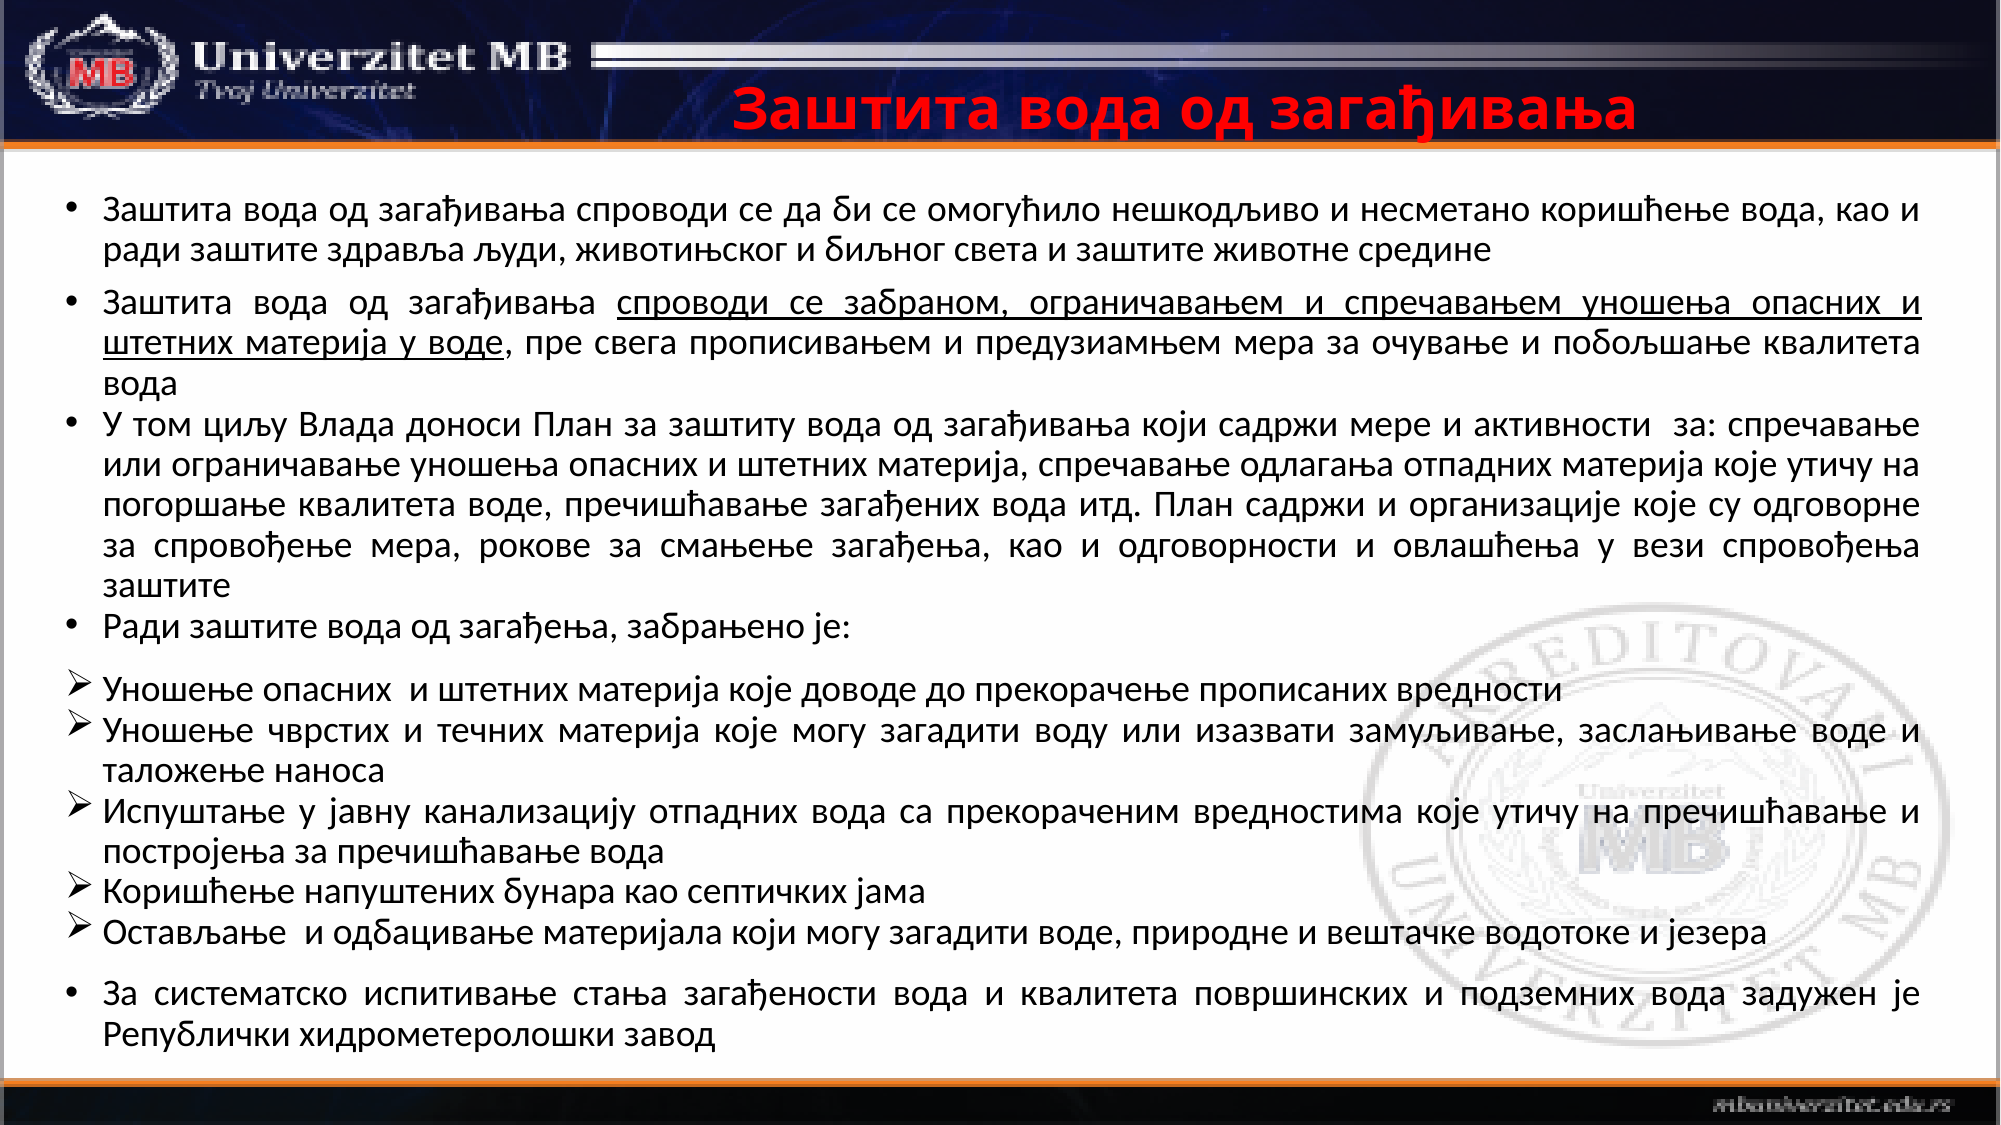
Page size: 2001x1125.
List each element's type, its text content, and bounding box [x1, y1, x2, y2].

picture [0, 0, 2001, 1125]
list Заштита вода од загађивања спроводи се да би се омогућило нешкодљиво и несметано коришћење вода, као и ради заштите здравља људи, животињског и биљног света и заштите животне средине Заштита вода од загађивања спроводи се забраном, ограничавањем и спречавањем уношења опасних и штетних материја у воде, пре свега прописивањем и предузиамњем мера за очување и побољшање квалитета вода У том циљу Влада доноси План за заштиту вода од загађивања који садржи мере и активности за: спречавање или ограничавање уношења опасних и штетних материја, спречавање одлагања отпадних материја које утичу на погоршање квалитета воде, пречишћавање загађених вода итд. План садржи и организације које су одговорне за спровођење мера, рокове за смањење загађења, као и одговорности и овлашћења у вези спровођења заштите Ради заштите вода од загађења, забрањено је: Уношење опасних и штетних материја које доводе до прекорачење прописаних вредности Уношење чврстих и течних материја које могу загадити воду или изазвати замуљивање, заслањивање воде и таложење наноса Испуштање у јавну канализацију отпадних вода са прекораченим вредностима које утичу на пречишћавање и постројења за пречишћавање вода Коришћење напуштених бунара као септичких јама Остављање и одбацивање материјала који могу загадити воде, природне и вештачке водотоке и језера За систематско испитивање стања загађености вода и квалитета површинских и подземних вода задужен је Републички хидрометеролошки завод [50, 181, 1938, 1103]
title Заштита вода од загађивања [492, 40, 1879, 181]
